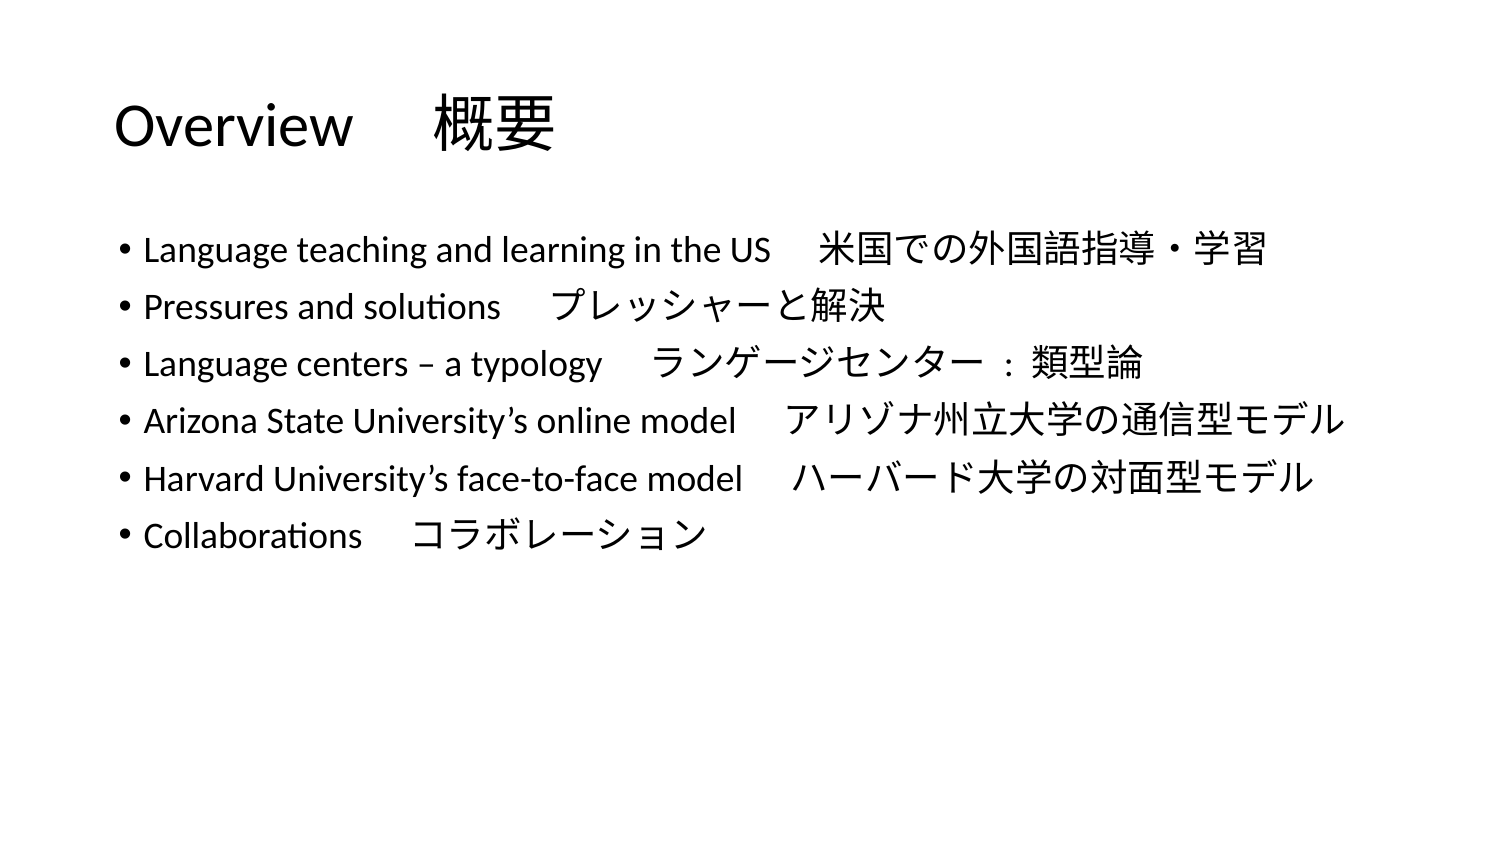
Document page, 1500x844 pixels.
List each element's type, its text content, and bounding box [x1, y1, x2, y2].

title Overview 概要 [103, 44, 1397, 208]
list Language teaching and learning in the US 米国での外国語指導・学習 Pressures and solutions プレッシャーと解決 Language centers – a typology ランゲージセンター : 類型論 Arizona State University’s online model アリゾナ州立大学の通信型モデル Harvard University’s face-to-face model ハーバード大学の対面型モデル Collaborations コラボレーション [103, 224, 1397, 760]
